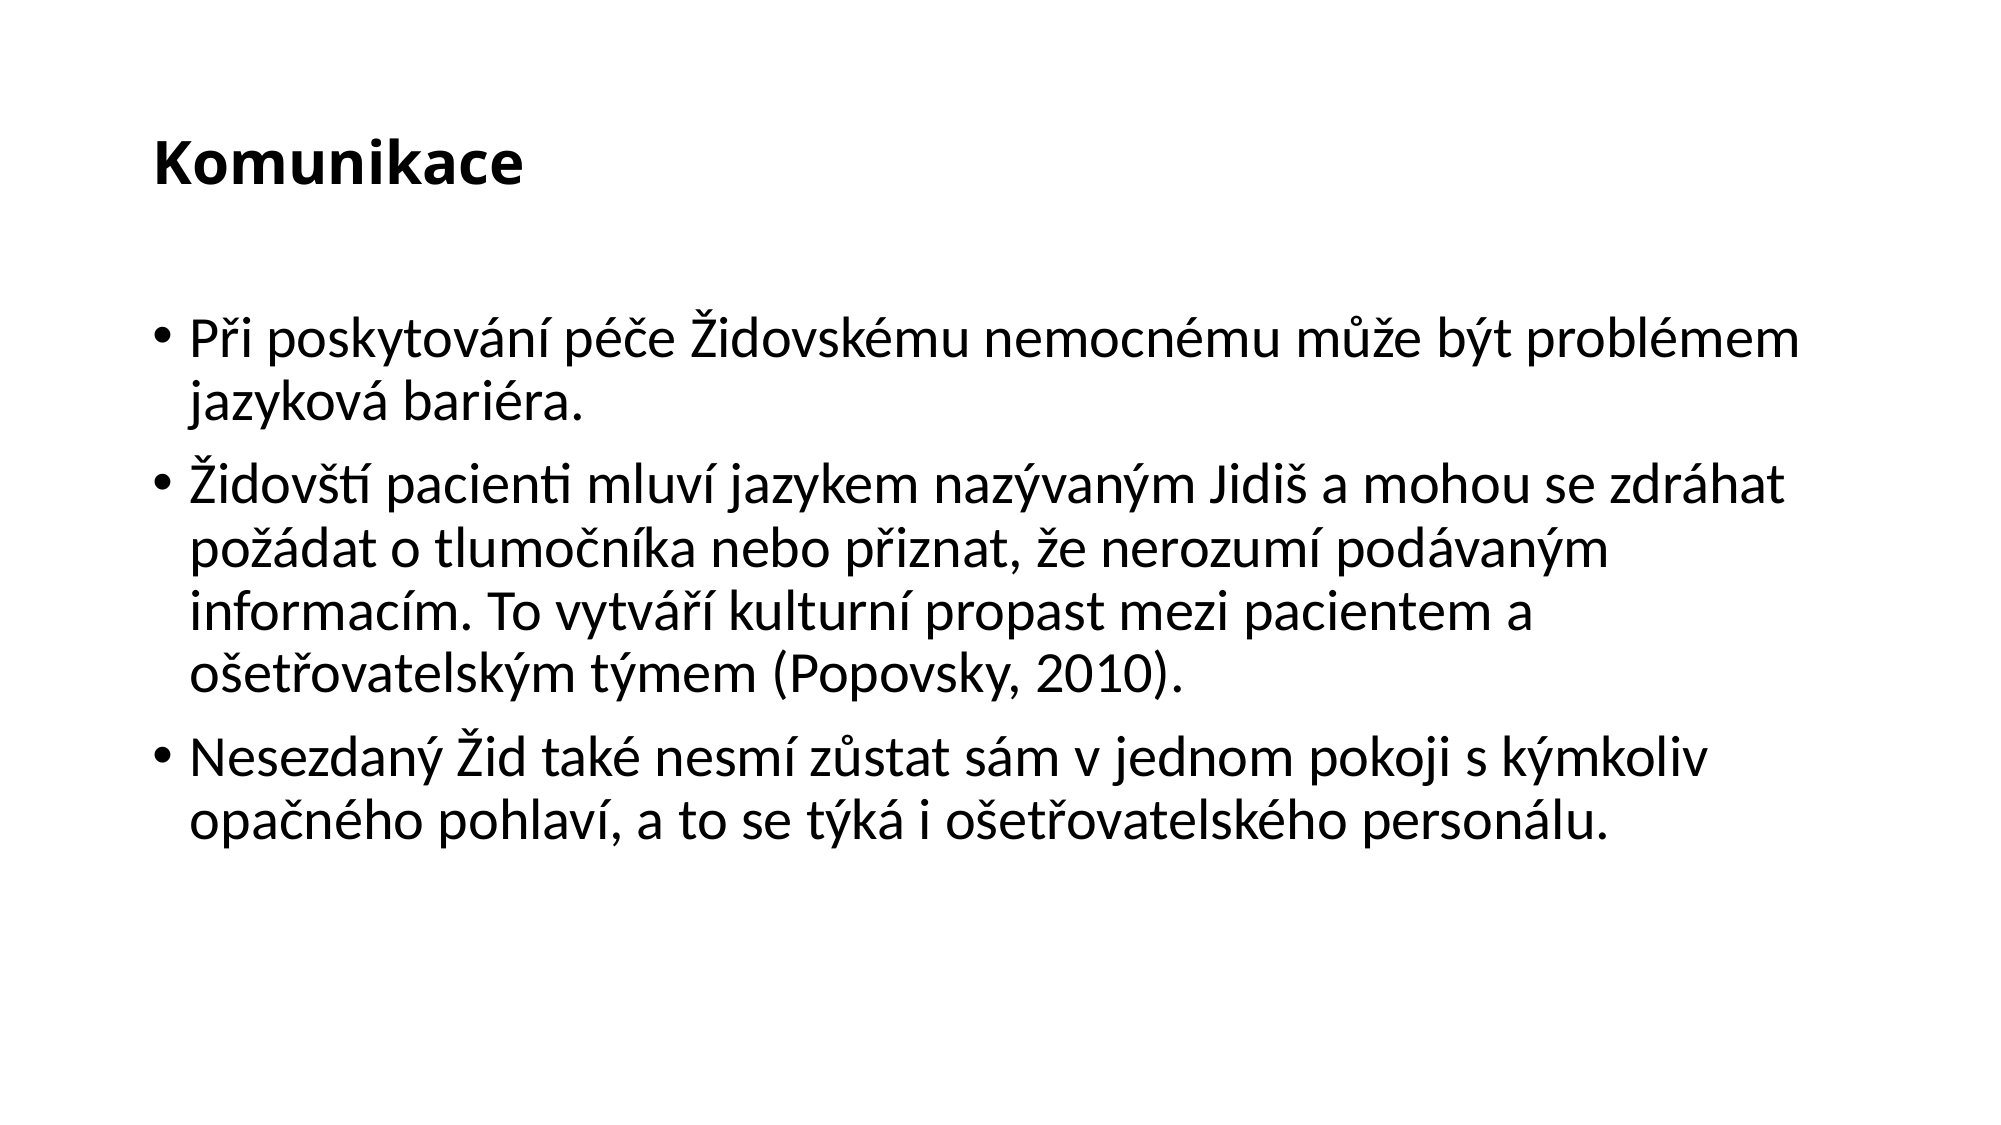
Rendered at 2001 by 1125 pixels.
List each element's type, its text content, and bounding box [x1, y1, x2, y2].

list Při poskytování péče Židovskému nemocnému může být problémem jazyková bariéra. Židovští pacienti mluví jazykem nazývaným Jidiš a mohou se zdráhat požádat o tlumočníka nebo přiznat, že nerozumí podávaným informacím. To vytváří kulturní propast mezi pacientem a ošetřovatelským týmem (Popovsky, 2010). Nesezdaný Žid také nesmí zůstat sám v jednom pokoji s kýmkoliv opačného pohlaví, a to se týká i ošetřovatelského personálu. [137, 299, 1863, 1014]
title Komunikace [137, 59, 1863, 278]
